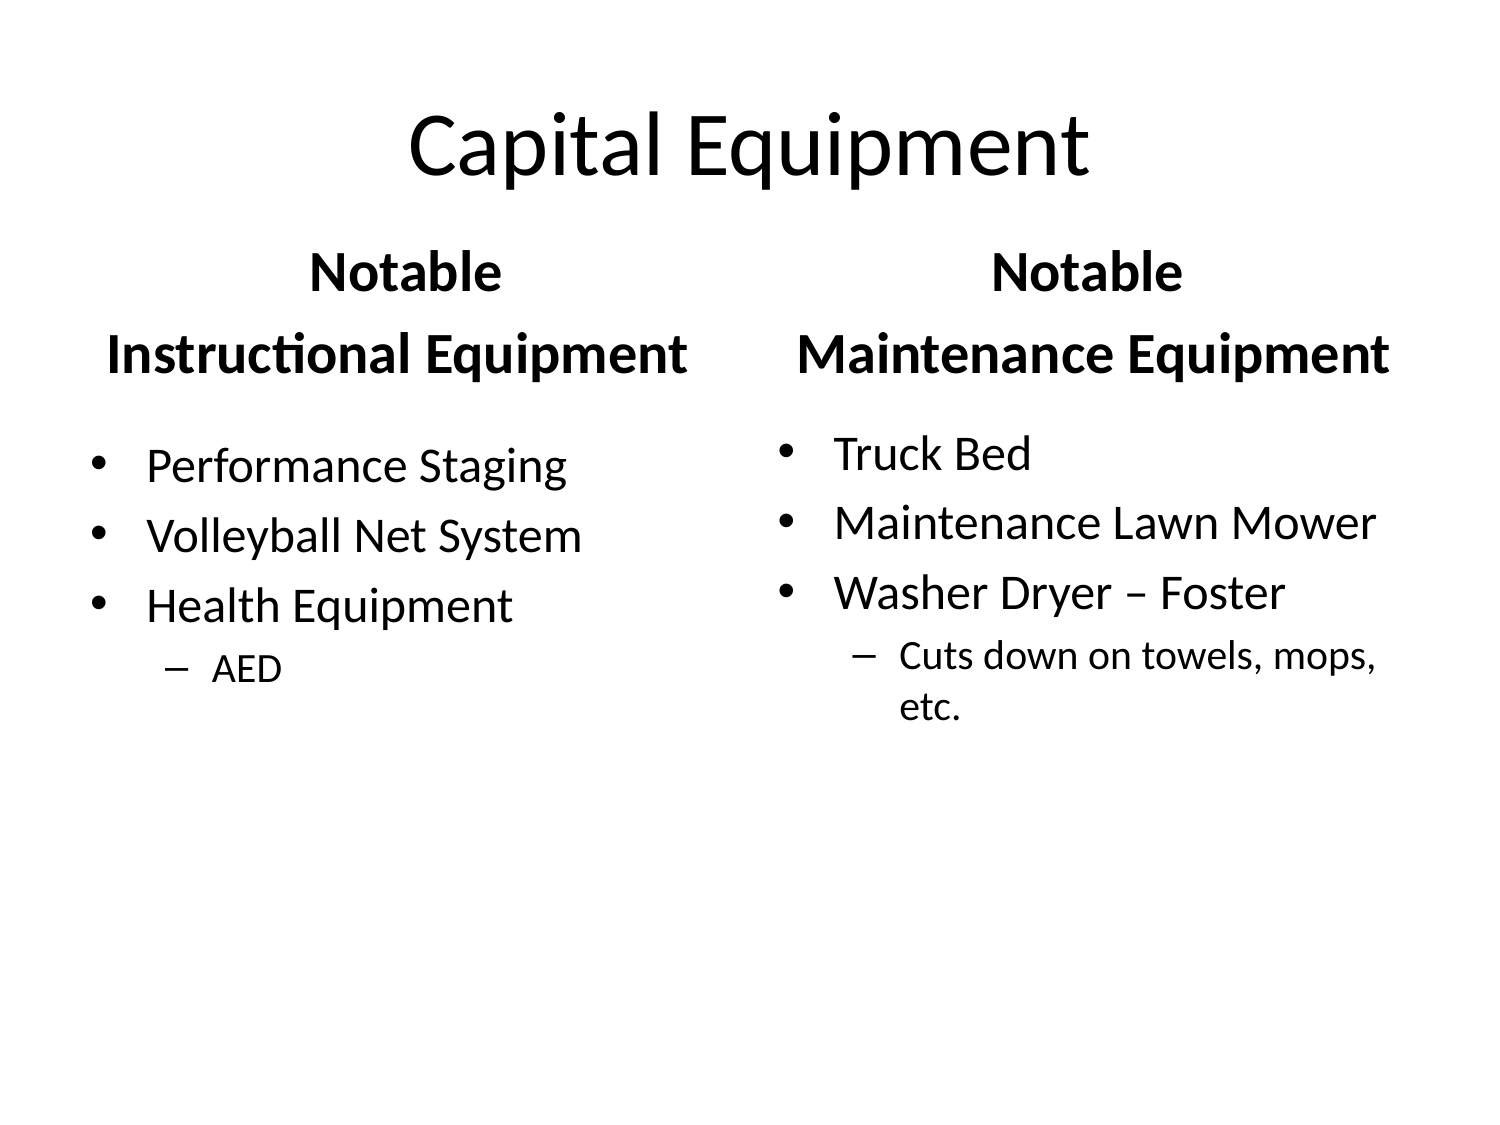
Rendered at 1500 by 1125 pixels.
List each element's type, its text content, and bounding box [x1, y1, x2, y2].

list Truck Bed Maintenance Lawn Mower Washer Dryer – Foster Cuts down on towels, mops, etc. [762, 412, 1426, 781]
list Notable Instructional Equipment [75, 287, 738, 393]
title Capital Equipment [75, 45, 1425, 233]
list Performance Staging Volleyball Net System Health Equipment AED [75, 425, 738, 706]
list Notable Maintenance Equipment [762, 287, 1426, 393]
